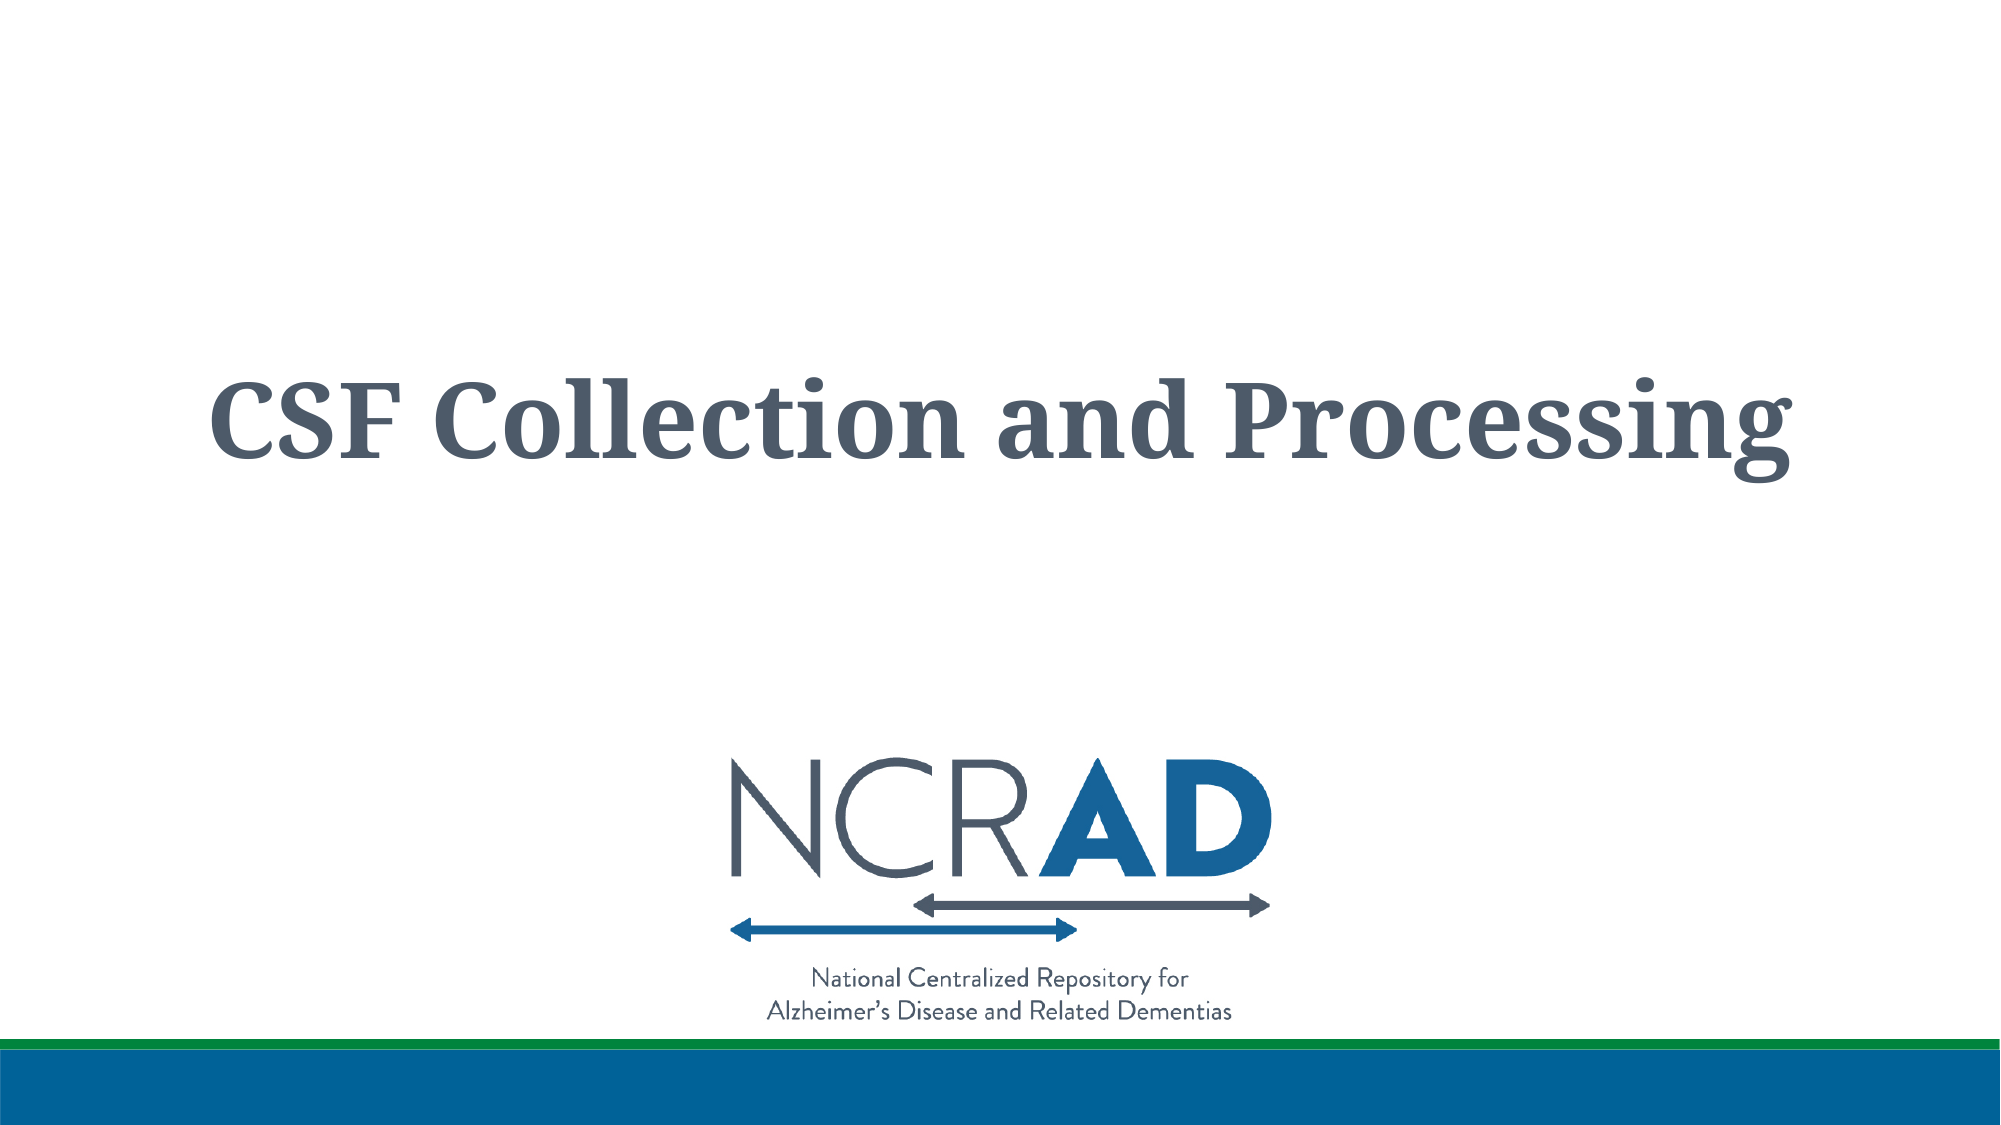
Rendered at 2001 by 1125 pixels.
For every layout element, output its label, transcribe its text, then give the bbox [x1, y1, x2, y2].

picture [727, 756, 1272, 1021]
title CSF Collection and Processing [185, 357, 1815, 489]
